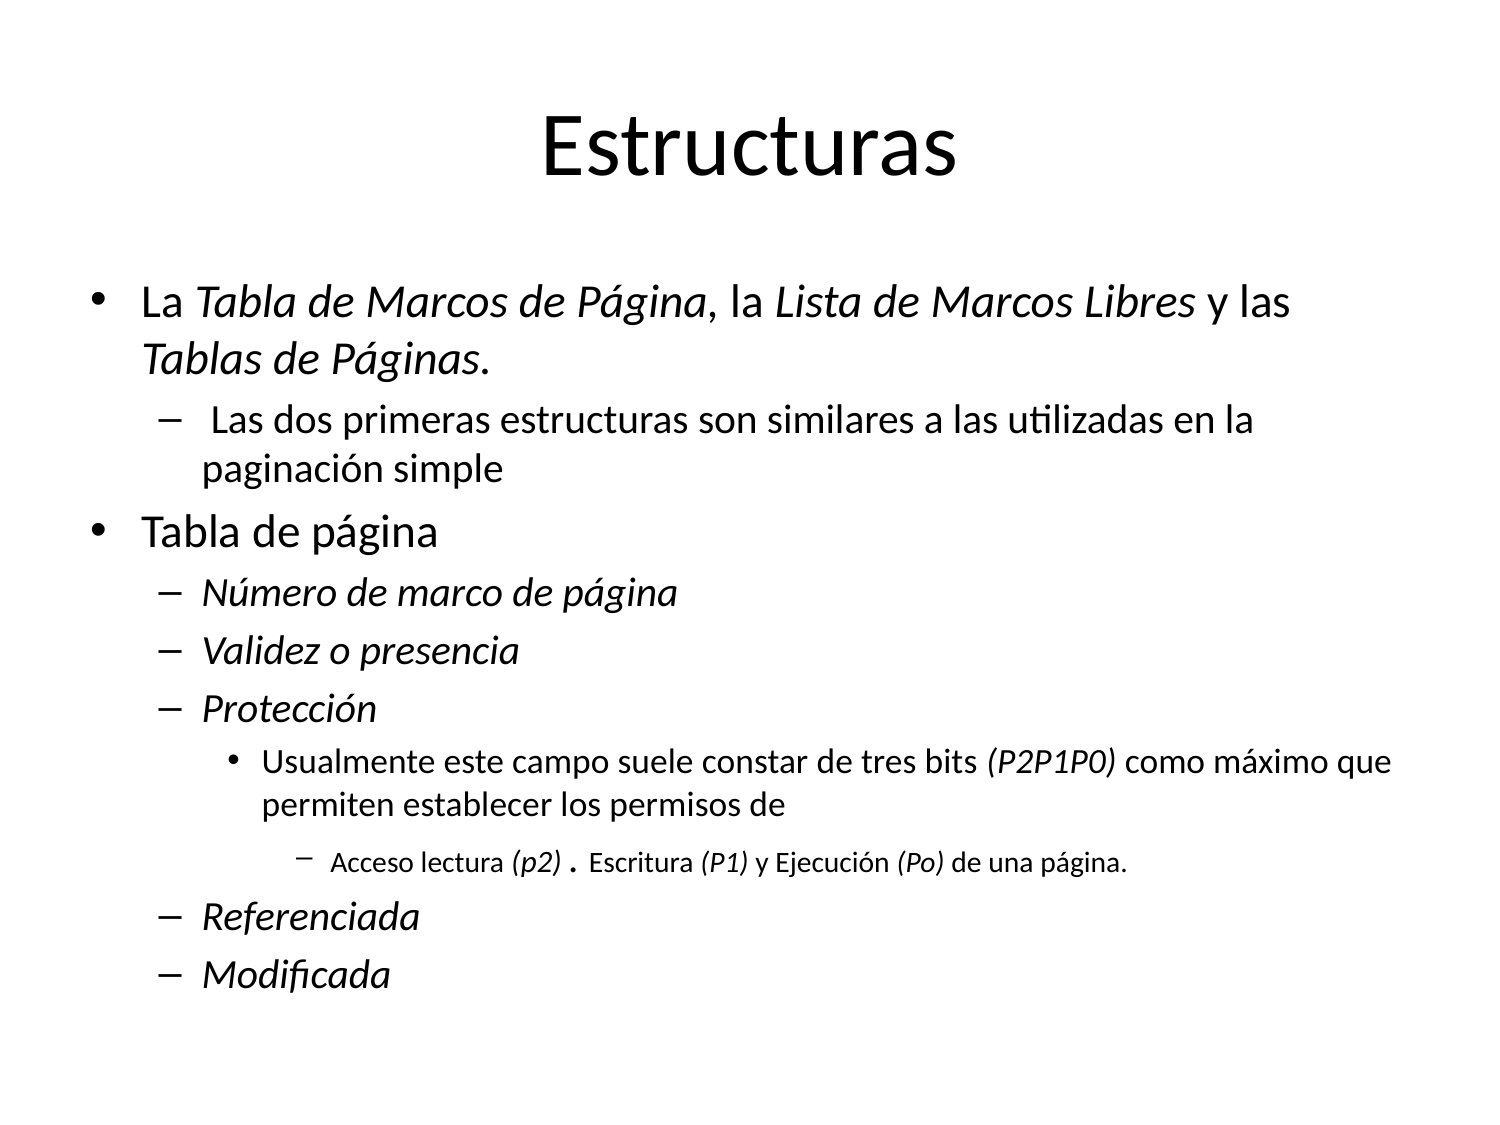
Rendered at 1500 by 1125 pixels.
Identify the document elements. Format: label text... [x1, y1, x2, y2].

title Estructuras [75, 45, 1425, 233]
list La Tabla de Marcos de Página, la Lista de Marcos Libres y las Tablas de Páginas. Las dos primeras estructuras son similares a las utilizadas en la paginación simple Tabla de página Número de marco de página Validez o presencia Protección Usualmente este campo suele constar de tres bits (P2P1P0) como máximo que permiten establecer los permisos de Acceso lectura (p2) . Escritura (P1) y Ejecución (Po) de una página. Referenciada Modificada [75, 262, 1425, 1005]
